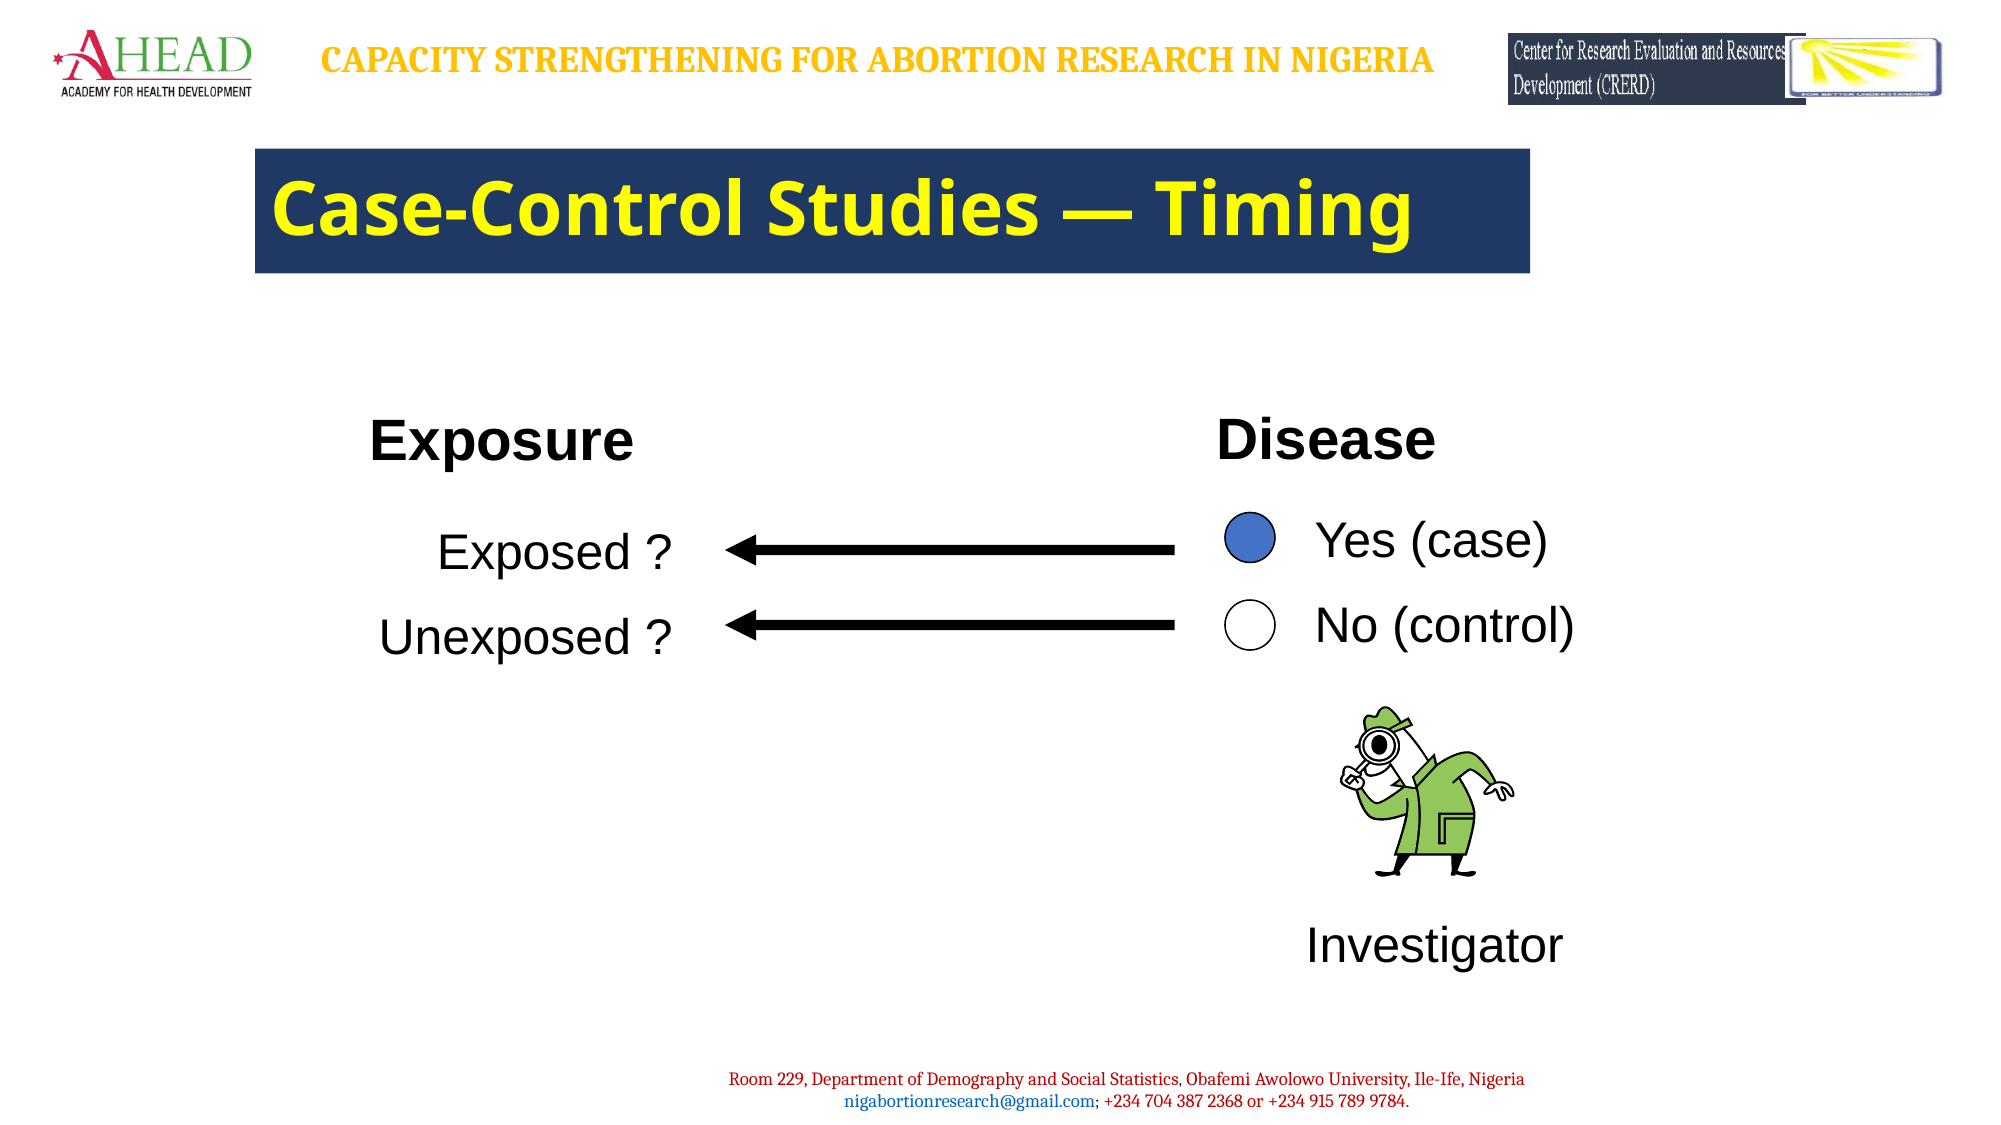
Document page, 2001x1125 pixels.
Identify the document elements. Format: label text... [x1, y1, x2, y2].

text_box [724, 543, 1175, 557]
text_box Investigator [1153, 904, 1717, 980]
text_box Exposed ? Unexposed ? [337, 512, 688, 673]
text_box [1224, 600, 1276, 651]
picture [1508, 33, 1946, 105]
text_box [724, 618, 1175, 632]
text_box Disease [1201, 393, 1515, 479]
picture [52, 29, 252, 97]
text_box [1339, 706, 1515, 877]
title Case-Control Studies — Timing [255, 148, 1531, 274]
text_box Exposure [324, 394, 650, 480]
text_box [1224, 512, 1276, 563]
text_box Yes (case) No (control) [1299, 500, 1688, 660]
